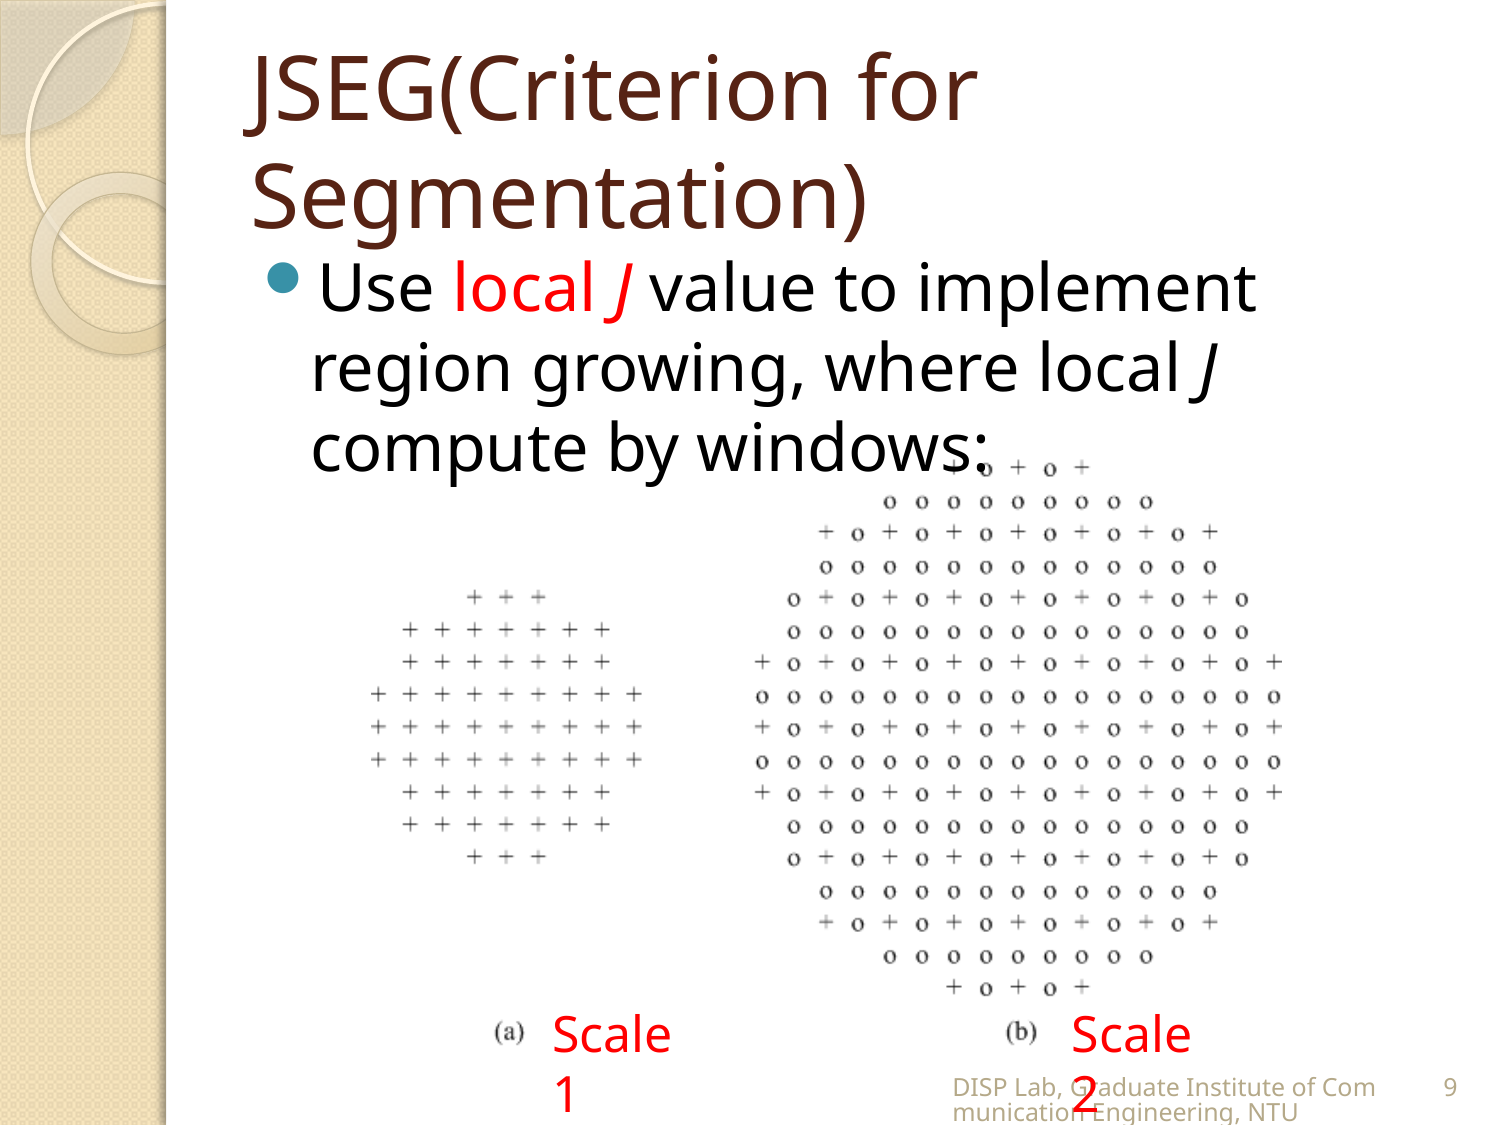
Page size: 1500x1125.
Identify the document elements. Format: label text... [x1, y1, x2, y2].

text_box Scale 2 [1057, 1058, 1247, 1125]
title JSEG(Criterion for Segmentation) [235, 45, 1466, 233]
footer DISP Lab, Graduate Institute of Communication Engineering, NTU [1247, 1034, 1413, 1113]
picture [371, 448, 1282, 1047]
list Use local J value to implement region growing, where local J compute by windows: [235, 237, 1466, 1025]
slide_number 9 [1413, 1034, 1488, 1113]
text_box Scale 1 [537, 1058, 727, 1125]
footer DISP Lab, Graduate Institute of Communication Engineering, NTU [937, 1058, 1057, 1113]
